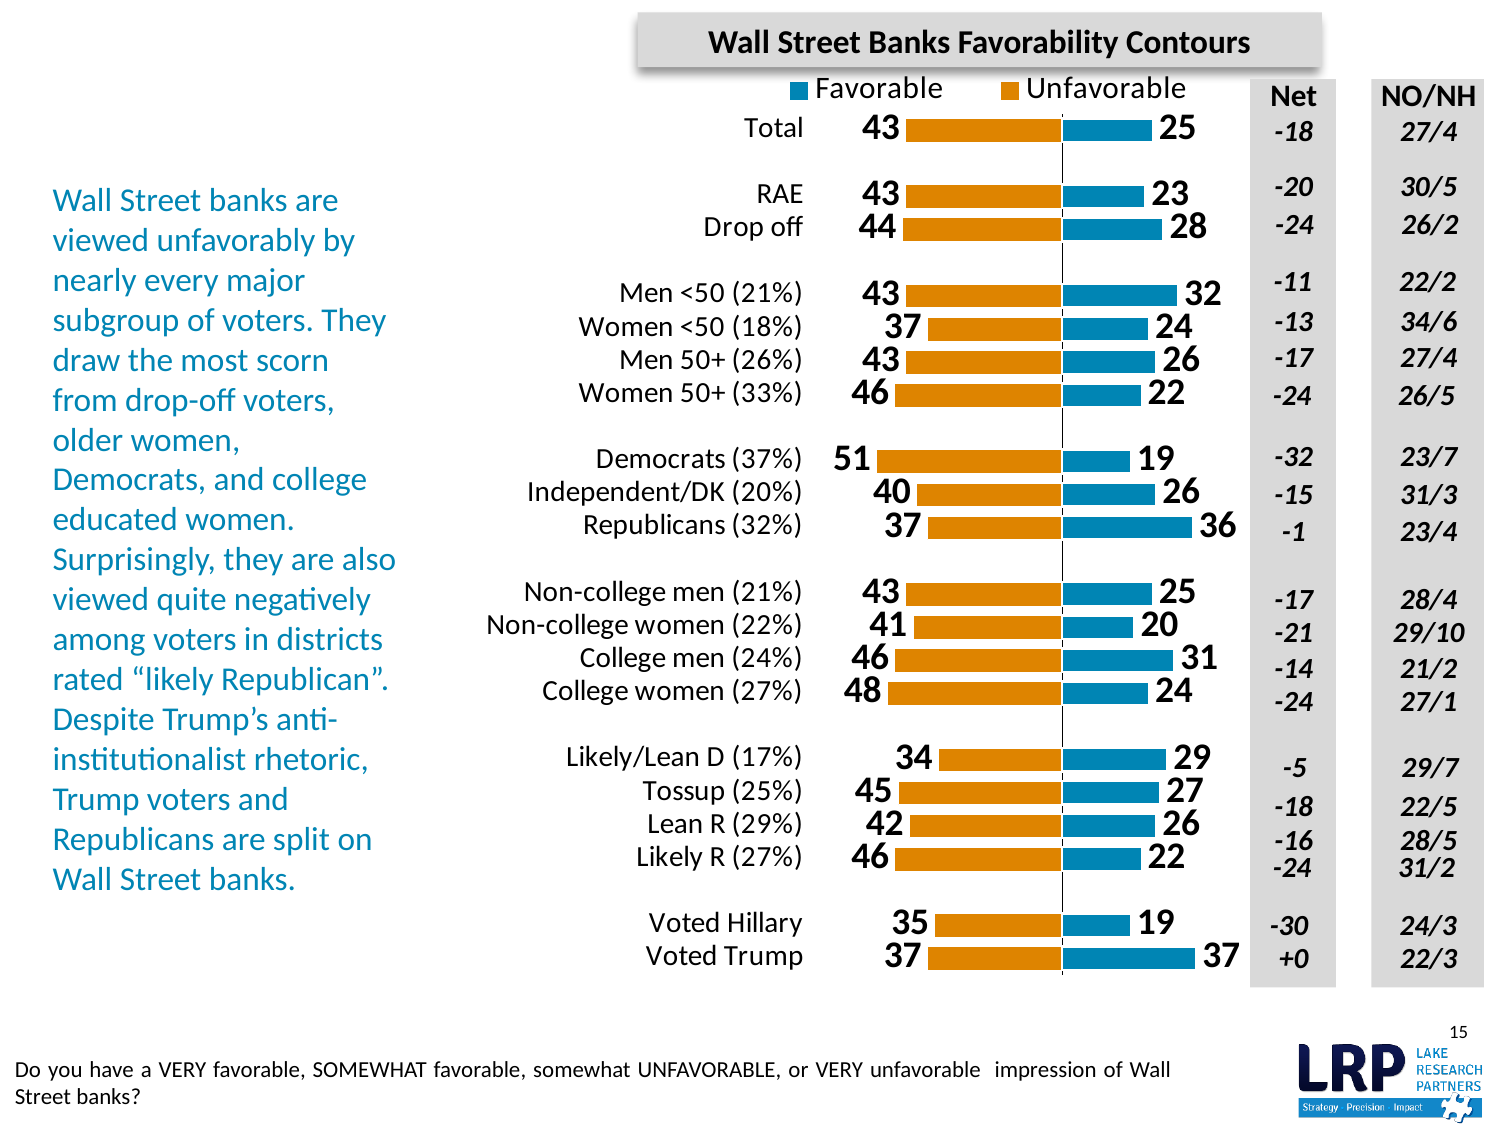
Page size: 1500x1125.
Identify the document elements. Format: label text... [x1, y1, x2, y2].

picture [1297, 1043, 1485, 1124]
text_box Wall Street Banks Favorability Contours [637, 12, 1322, 68]
chart [443, 57, 1244, 1031]
text_box Do you have a VERY favorable, SOMEWHAT favorable, somewhat UNFAVORABLE, or VERY unfavorable impression of Wall Street banks? [0, 1047, 1188, 1117]
footer 15 [1402, 1012, 1500, 1063]
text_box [1369, 74, 1488, 988]
title Wall Street banks are viewed unfavorably by nearly every major subgroup of voters. They draw the most scorn from drop-off voters, older women, Democrats, and college educated women. Surprisingly, they are also viewed quite negatively among voters in districts rated “likely Republican”. Despite Trump’s anti-institutionalist rhetoric, Trump voters and Republicans are split on Wall Street banks. [37, 37, 413, 1038]
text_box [1244, 74, 1339, 988]
